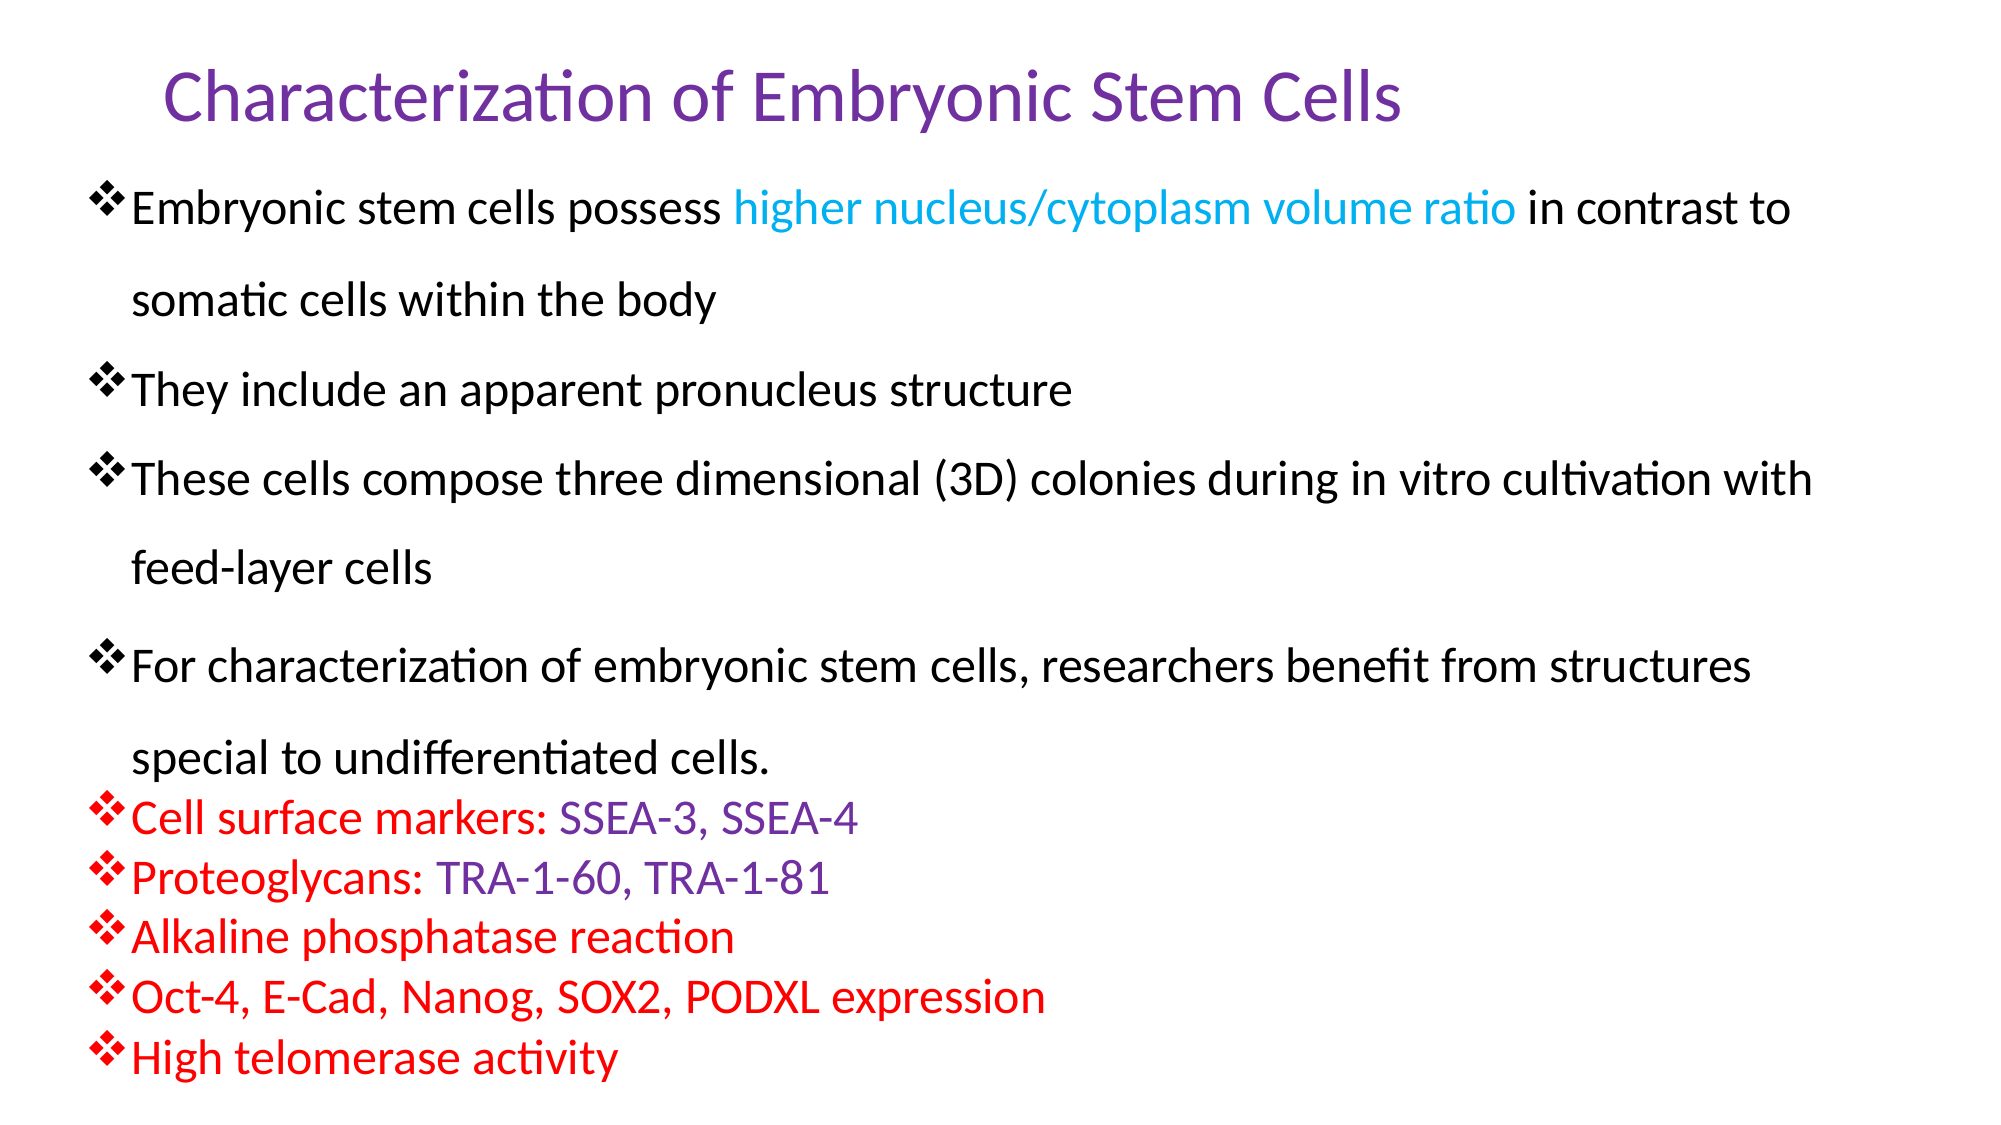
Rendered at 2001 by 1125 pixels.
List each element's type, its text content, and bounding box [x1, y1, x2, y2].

title Characterization of Embryonic Stem Cells [161, 43, 1413, 140]
text_box Embryonic stem cells possess higher nucleus/cytoplasm volume ratio in contrast to somatic cells within the body They include an apparent pronucleus structure These cells compose three dimensional (3D) colonies during in vitro cultivation with feed-layer cells For characterization of embryonic stem cells, researchers beneﬁt from structures special to undiﬀerentiated cells. Cell surface markers: SSEA-3, SSEA-4 Proteoglycans: TRA-1-60, TRA-1-81 Alkaline phosphatase reaction Oct-4, E-Cad, Nanog, SOX2, PODXL expression High telomerase activity [82, 140, 1827, 1085]
